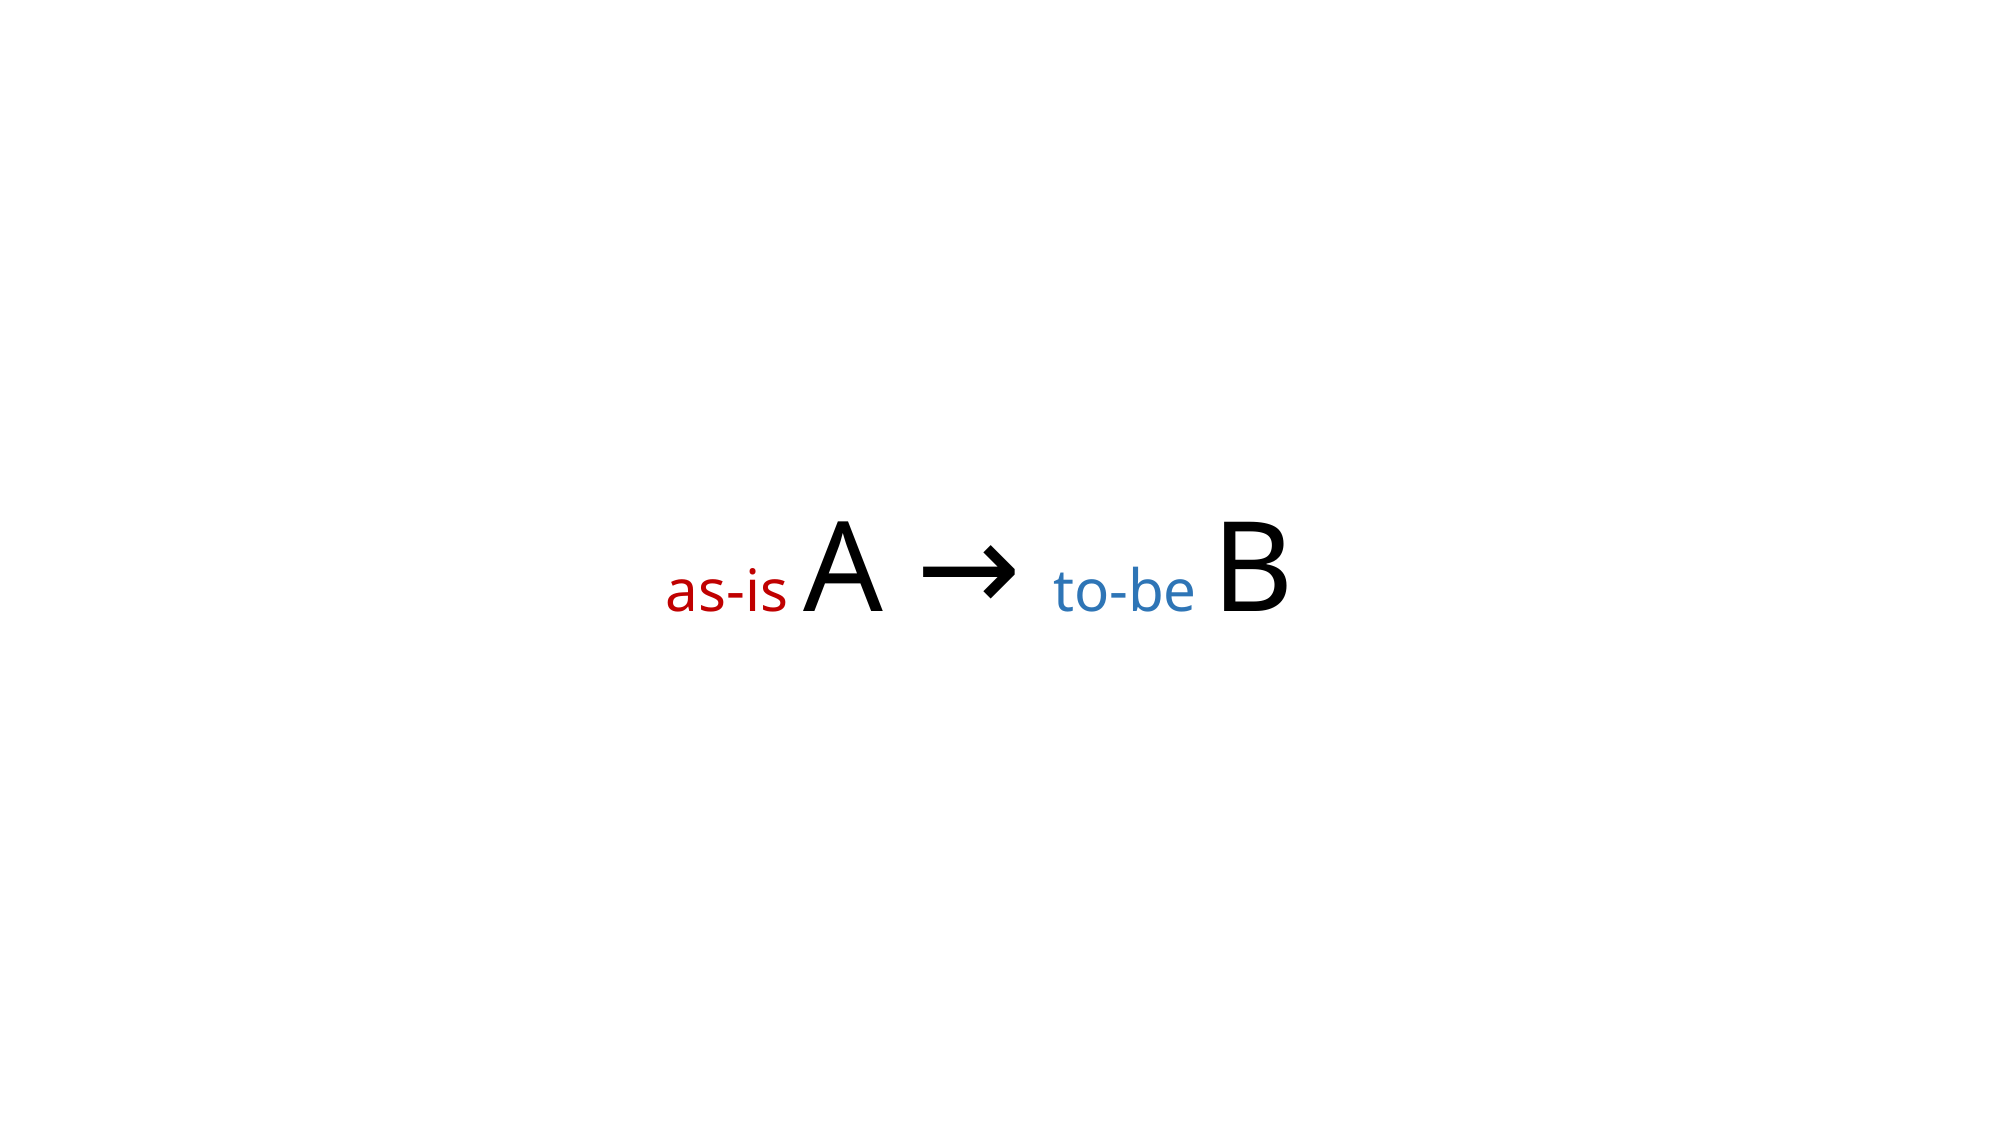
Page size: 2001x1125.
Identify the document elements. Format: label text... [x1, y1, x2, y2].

text_box as-is A → to-be B [651, 479, 1349, 644]
